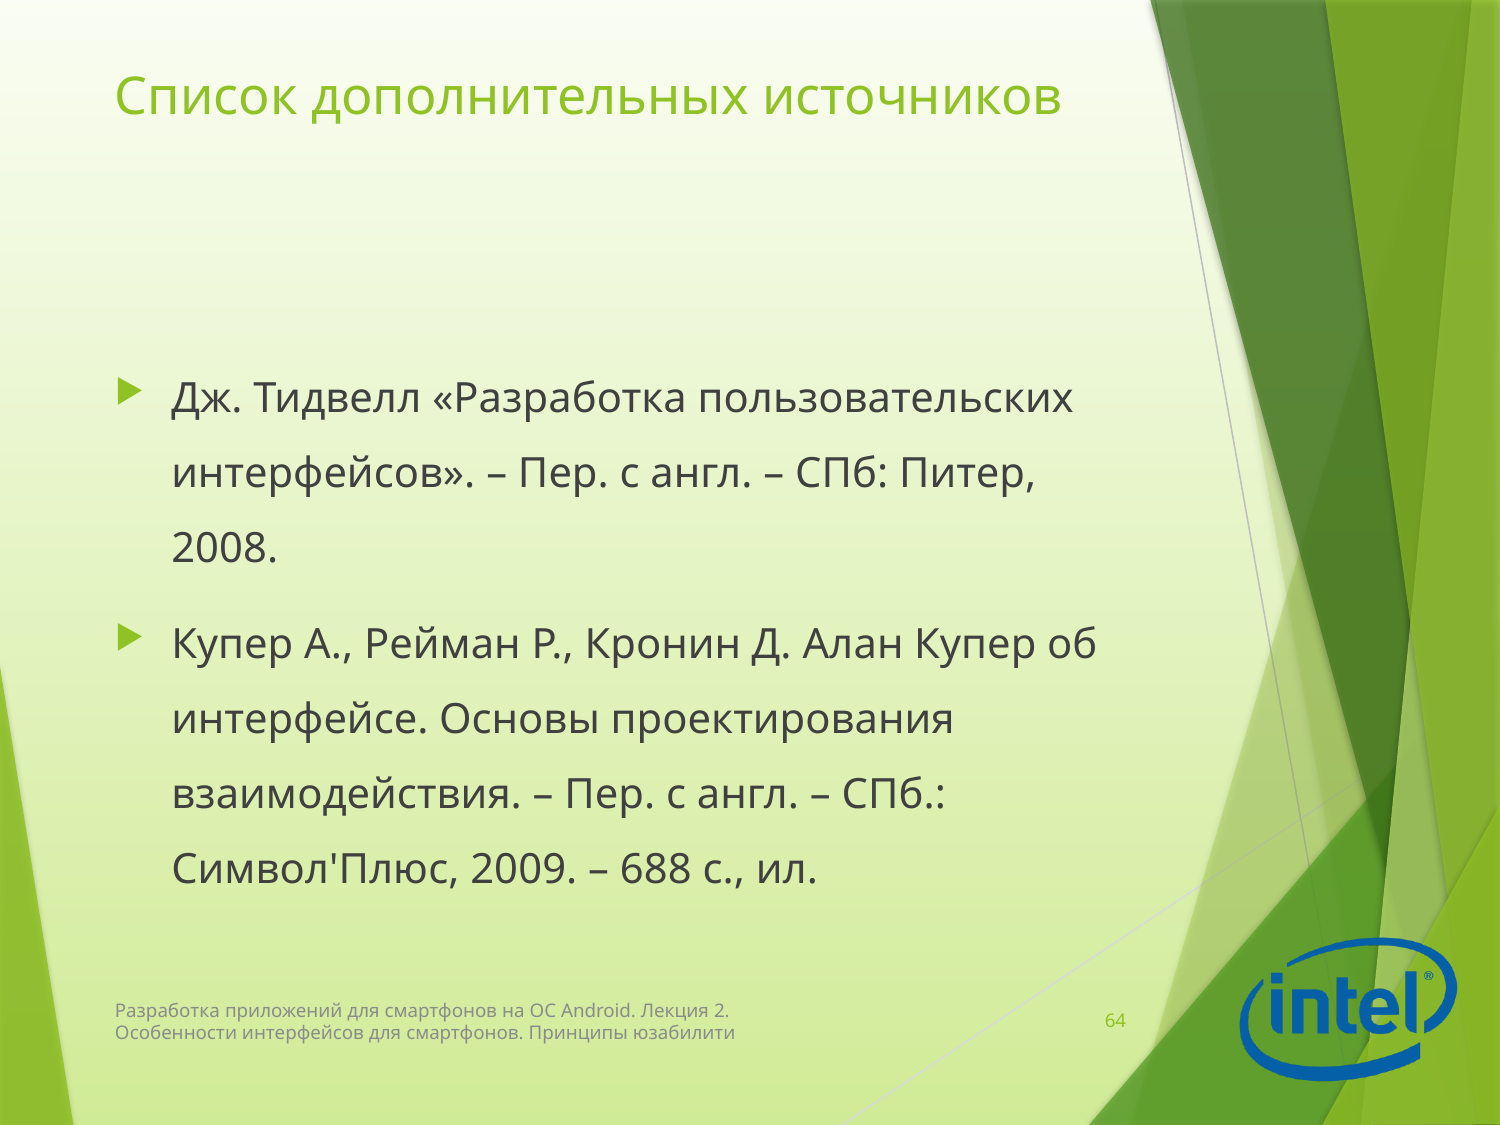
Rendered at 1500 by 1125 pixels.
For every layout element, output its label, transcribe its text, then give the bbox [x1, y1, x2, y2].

slide_number 64 [1057, 991, 1142, 1051]
footer Разработка приложений для смартфонов на ОС Android. Лекция 2. Особенности интерфейсов для смартфонов. Принципы юзабилити [99, 991, 859, 1051]
title Список дополнительных источников [99, 54, 1142, 211]
picture [1195, 893, 1500, 1125]
list Дж. Тидвелл «Разработка пользовательских интерфейсов». – Пер. с англ. – СПб: Питер, 2008. Купер А., Рейман Р., Кронин Д. Алан Купер об интерфейсе. Основы проектирования взаимодействия. – Пер. с англ. – СПб.: Символ'Плюс, 2009. – 688 с., ил. [99, 246, 1142, 992]
